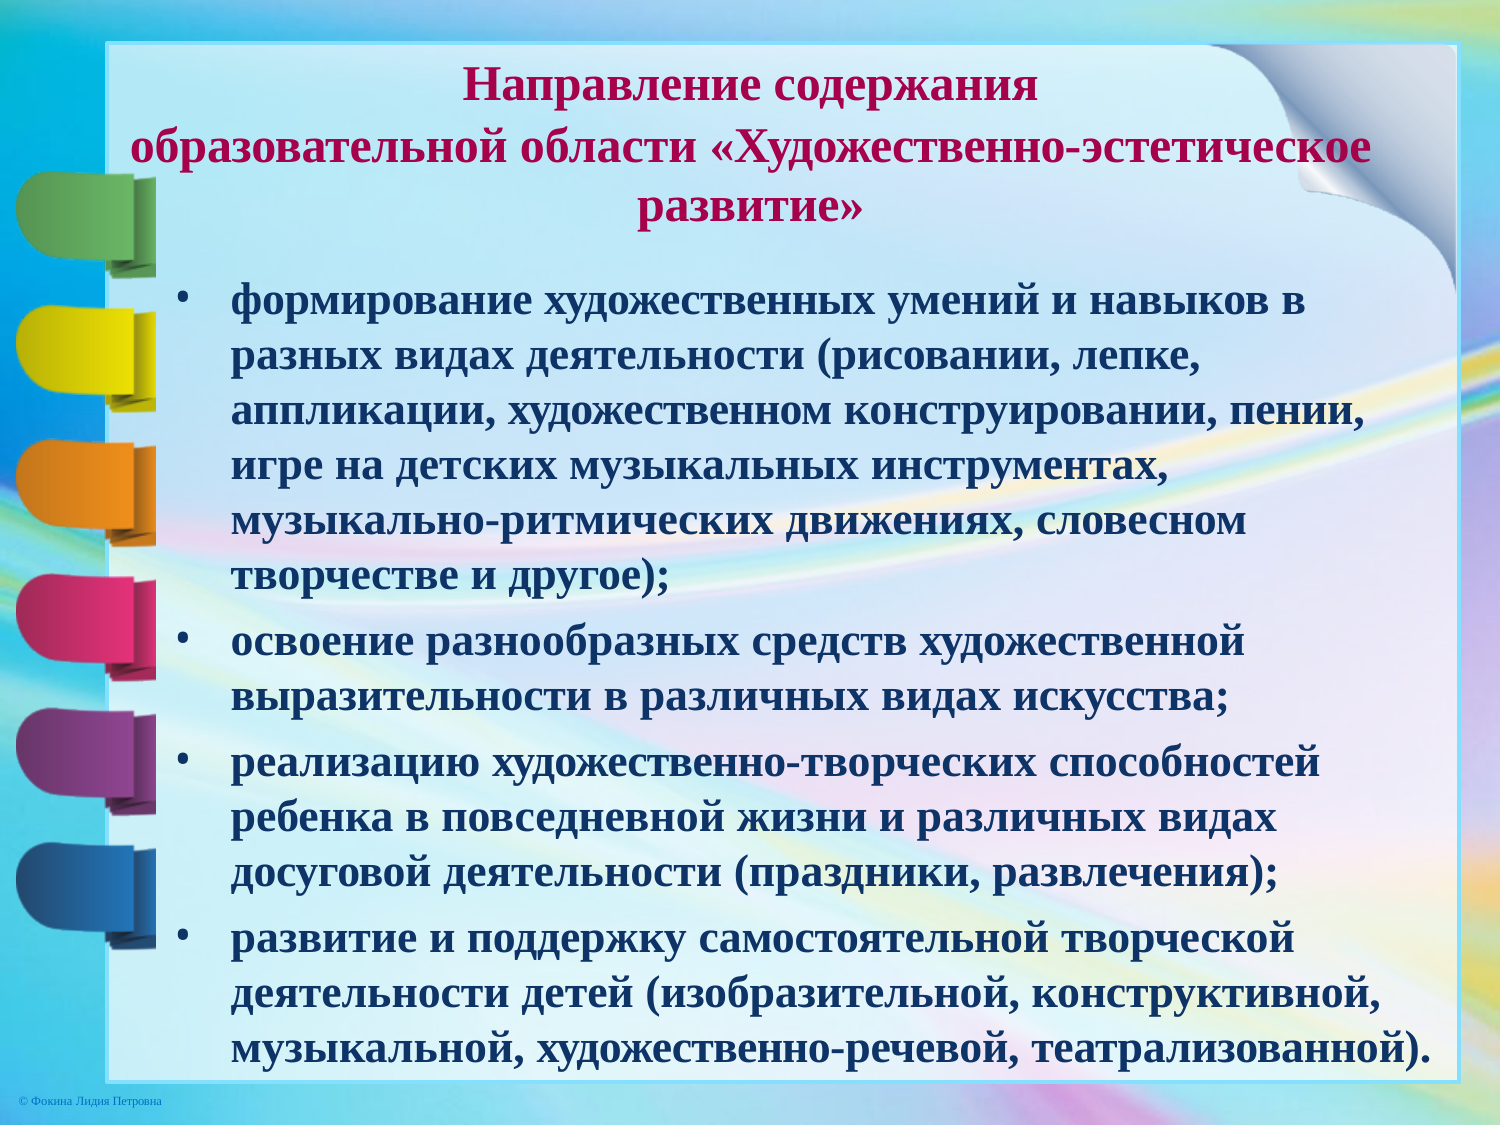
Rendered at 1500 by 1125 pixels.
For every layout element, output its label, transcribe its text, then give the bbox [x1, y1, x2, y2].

picture [0, 0, 1500, 1125]
text_box формирование художественных умений и навыков в разных видах деятельности (рисовании, лепке, аппликации, художественном конструировании, пении, игре на детских музыкальных инструментах, музыкально-ритмических движениях, словесном творчестве и другое); освоение разнообразных средств художественной выразительности в различных видах искусства; реализацию художественно-творческих способностей ребенка в повседневной жизни и различных видах досуговой деятельности (праздники, развлечения); развитие и поддержку самостоятельной творческой деятельности детей (изобразительной, конструктивной, музыкальной, художественно-речевой, театрализованной). [172, 266, 1449, 1072]
footer © Фокина Лидия Петровна [16, 1092, 166, 1125]
title Направление содержания образовательной области «Художественно-эстетическое развитие» [118, 48, 1382, 239]
